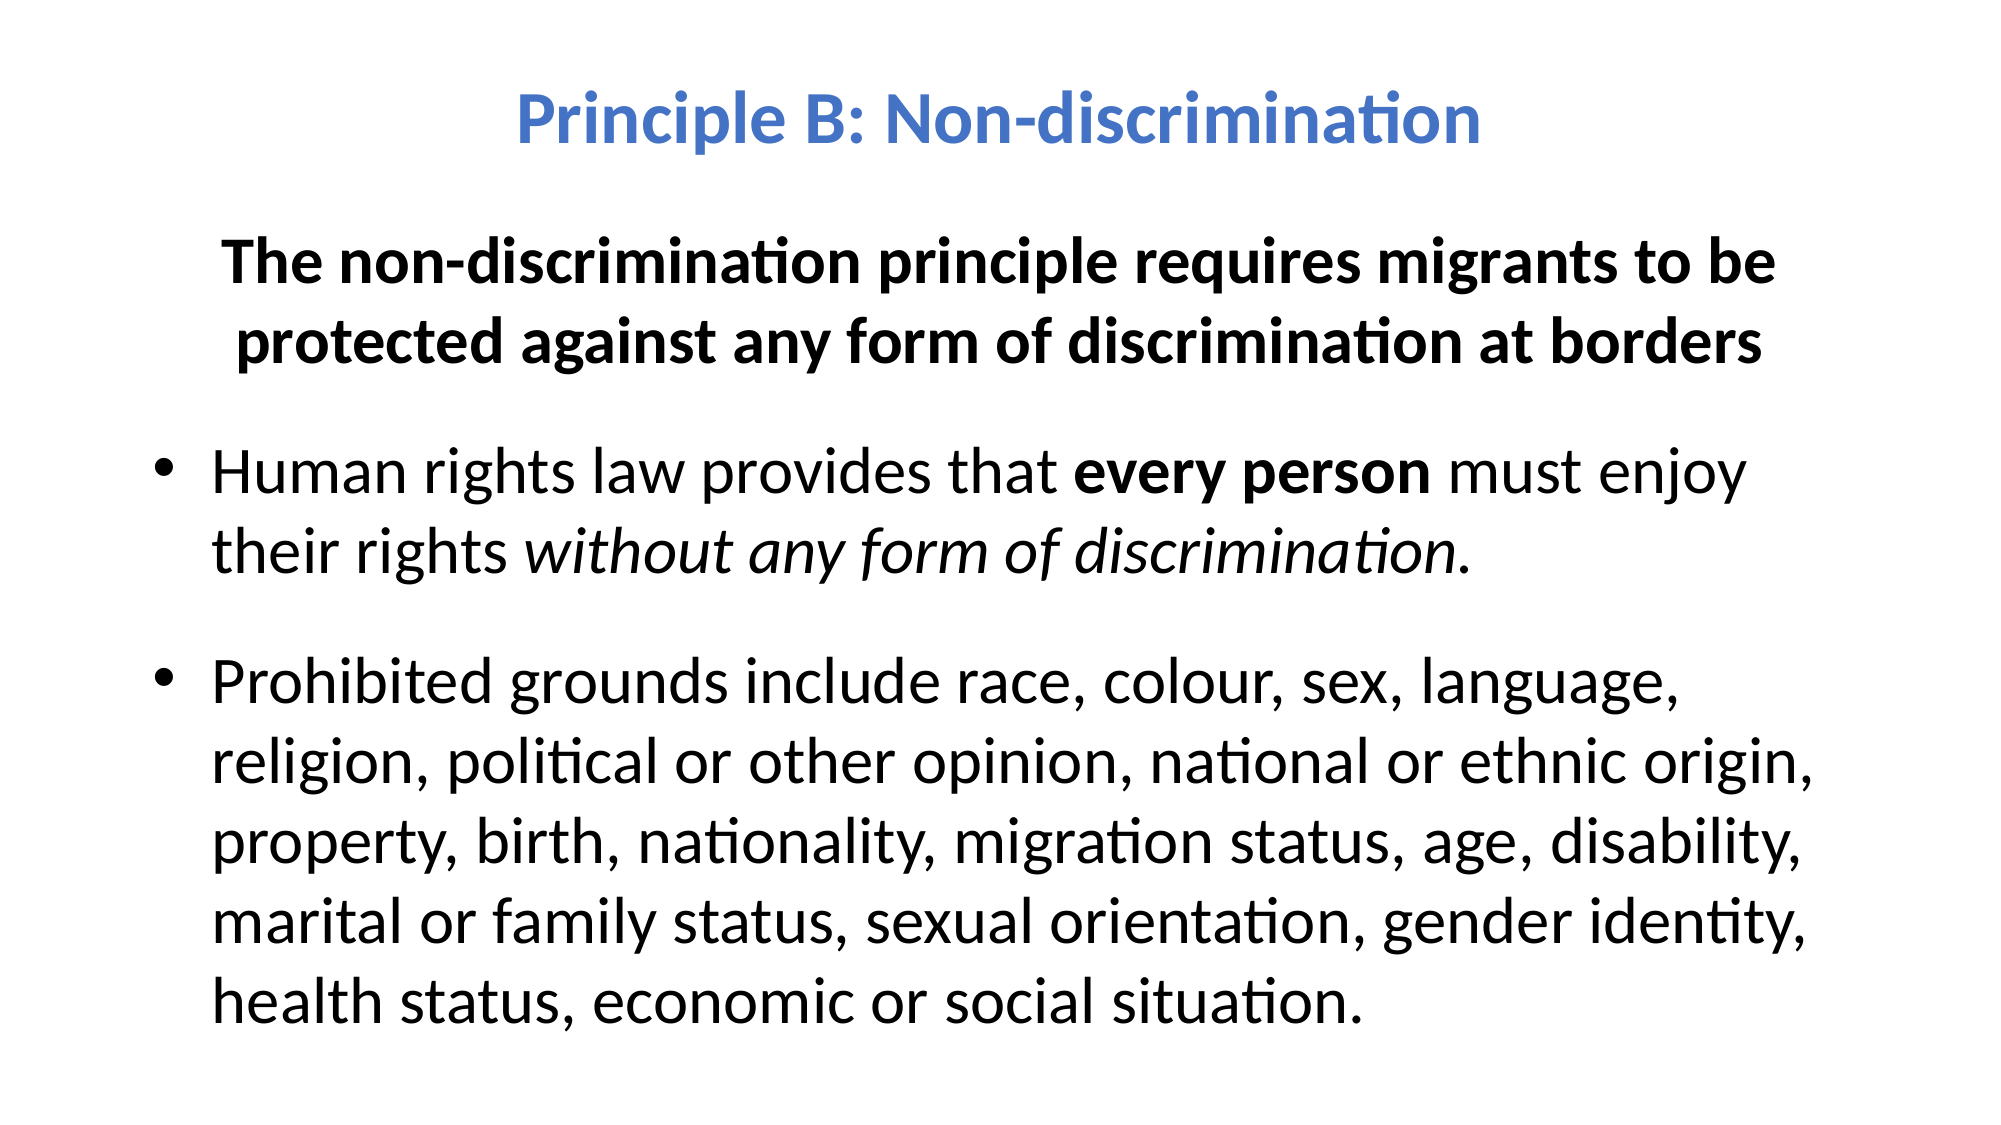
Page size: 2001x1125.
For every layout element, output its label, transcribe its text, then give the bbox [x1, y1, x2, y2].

title Principle B: Non-discrimination [137, 59, 1863, 180]
list The non-discrimination principle requires migrants to be protected against any form of discrimination at borders Human rights law provides that every person must enjoy their rights without any form of discrimination. Prohibited grounds include race, colour, sex, language, religion, political or other opinion, national or ethnic origin, property, birth, nationality, migration status, age, disability, marital or family status, sexual orientation, gender identity, health status, economic or social situation. [137, 208, 1863, 1050]
